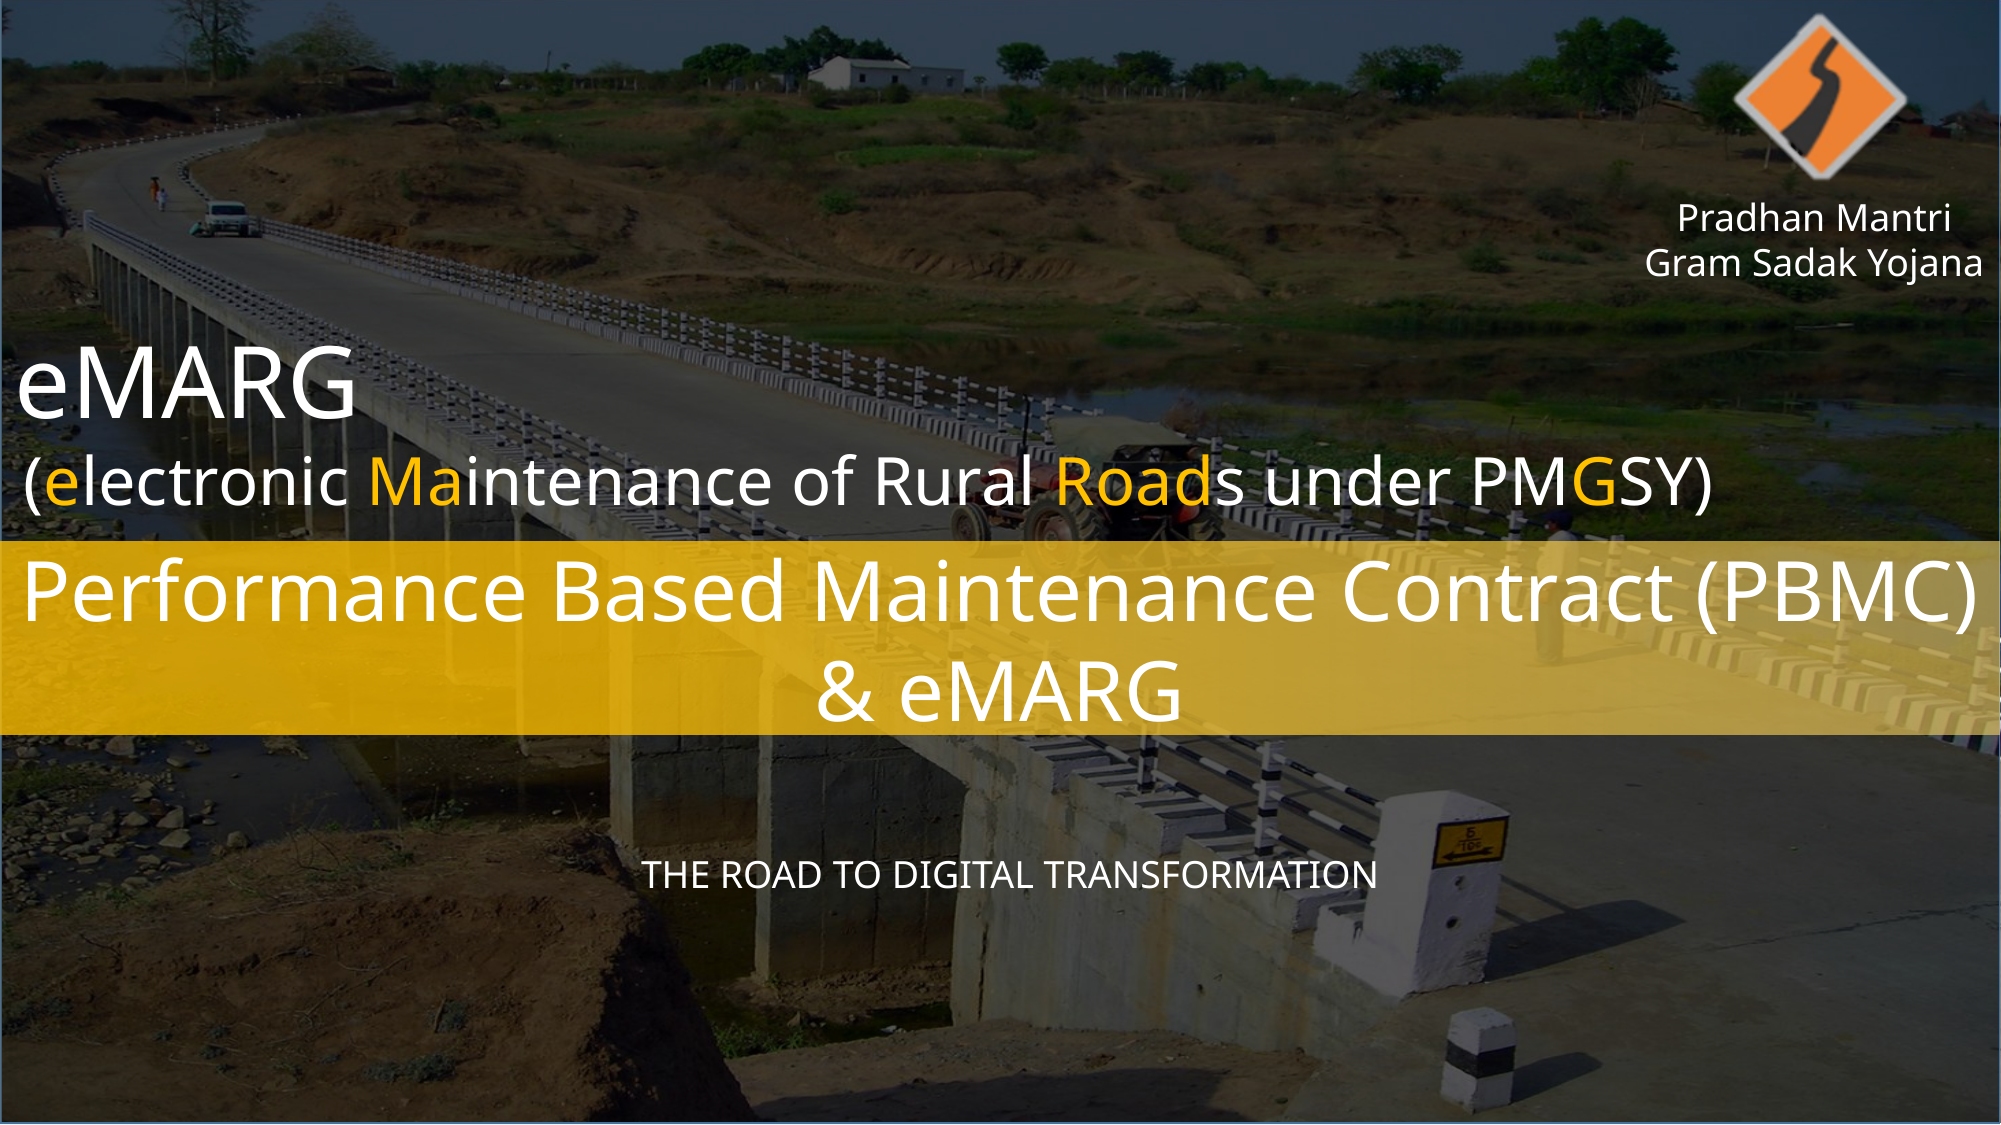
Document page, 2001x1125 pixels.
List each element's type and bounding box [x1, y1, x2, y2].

text_box [0, 735, 2000, 1124]
picture [2, 0, 2001, 1123]
